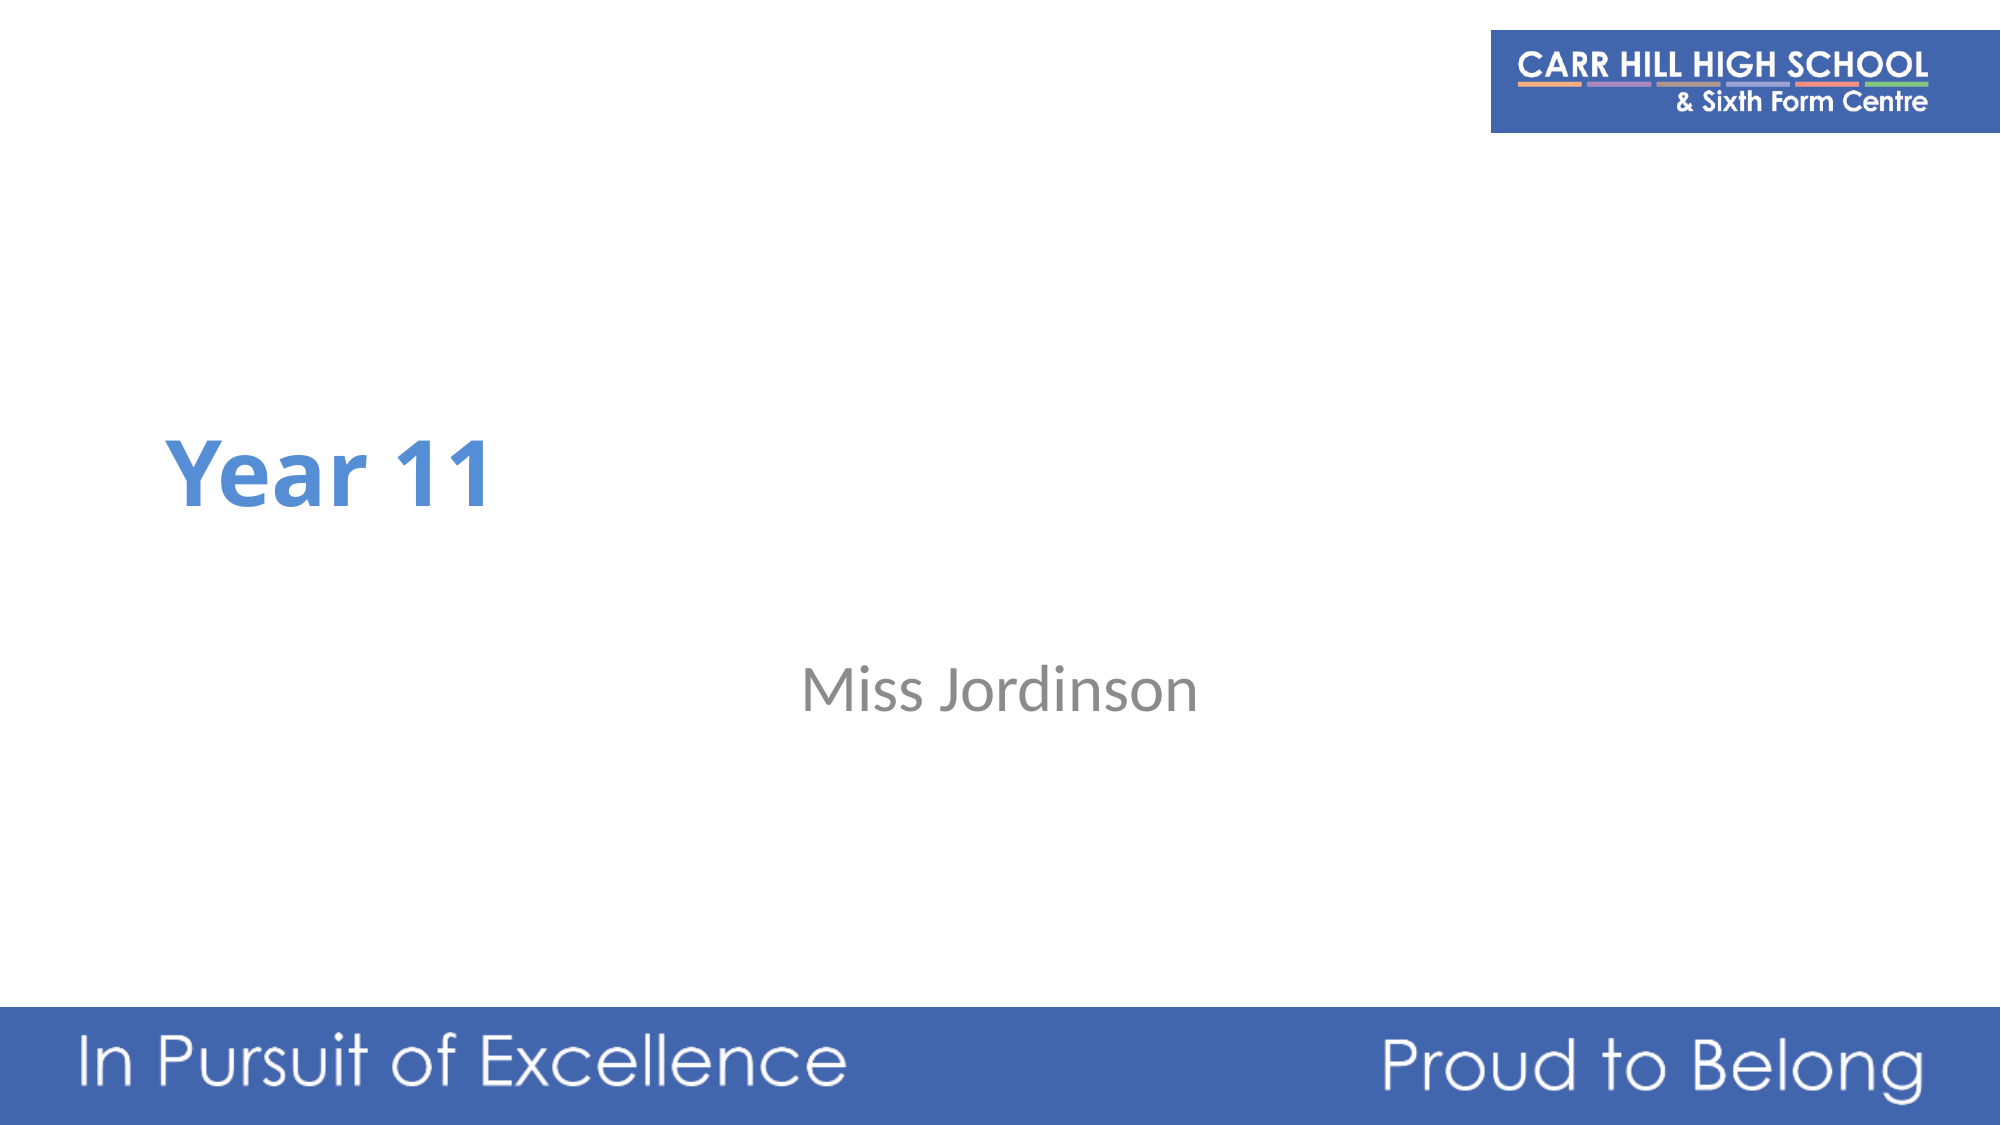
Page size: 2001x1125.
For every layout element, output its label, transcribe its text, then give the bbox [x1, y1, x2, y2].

title Year 11 [150, 349, 1850, 591]
picture [1491, 30, 2000, 133]
picture [0, 1007, 2000, 1125]
subtitle Miss Jordinson [300, 637, 1700, 925]
